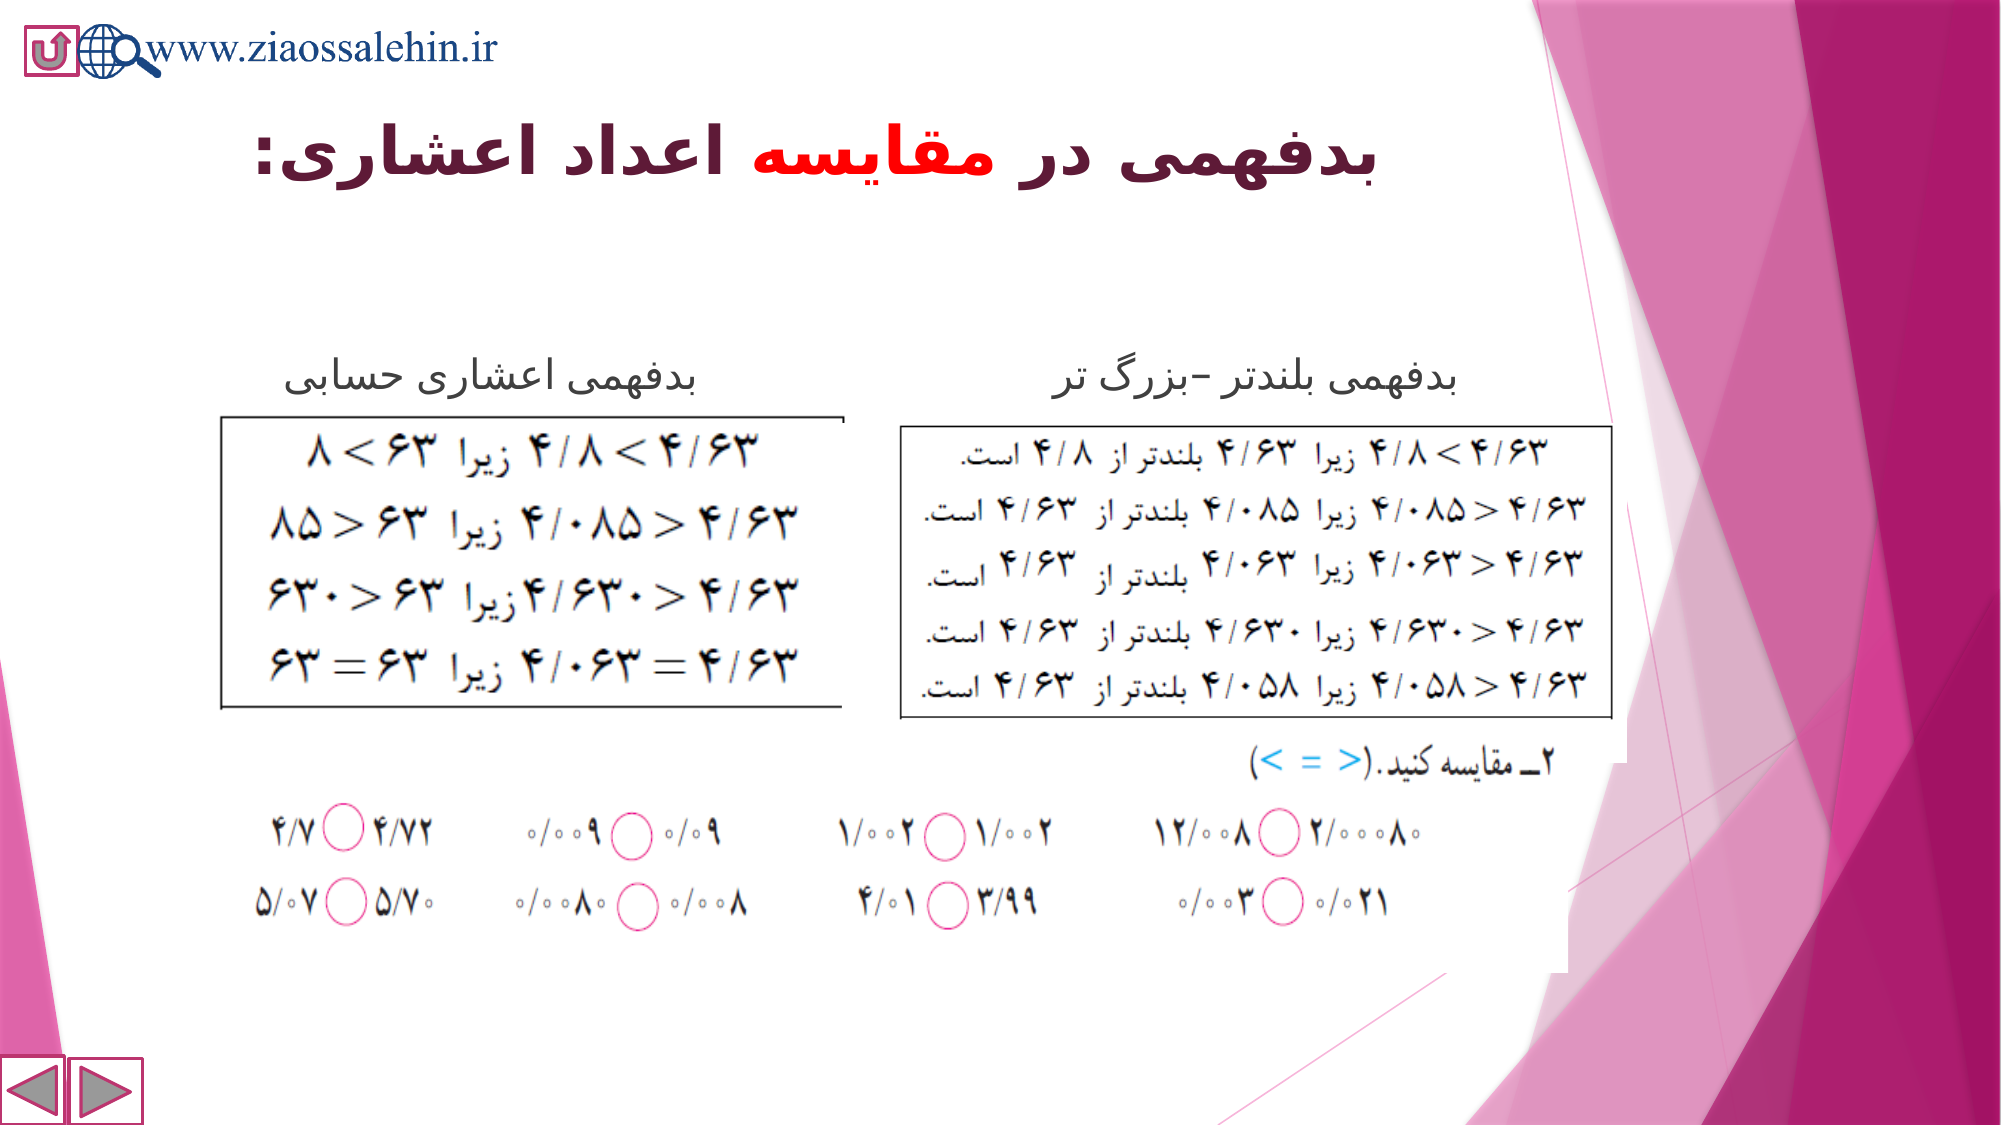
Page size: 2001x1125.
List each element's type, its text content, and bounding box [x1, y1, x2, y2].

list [841, 422, 1628, 763]
text_box [67, 1057, 144, 1125]
text_box [0, 1054, 66, 1125]
text_box [24, 25, 62, 77]
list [193, 411, 882, 752]
picture [67, 13, 506, 89]
title بدفهمی در مقایسه اعداد اعشاری: [111, 99, 1522, 239]
picture [231, 722, 1569, 973]
list بدفهمی اعشاری حسابی [147, 311, 835, 406]
list بدفهمی بلندتر –بزرگ تر [912, 311, 1600, 406]
